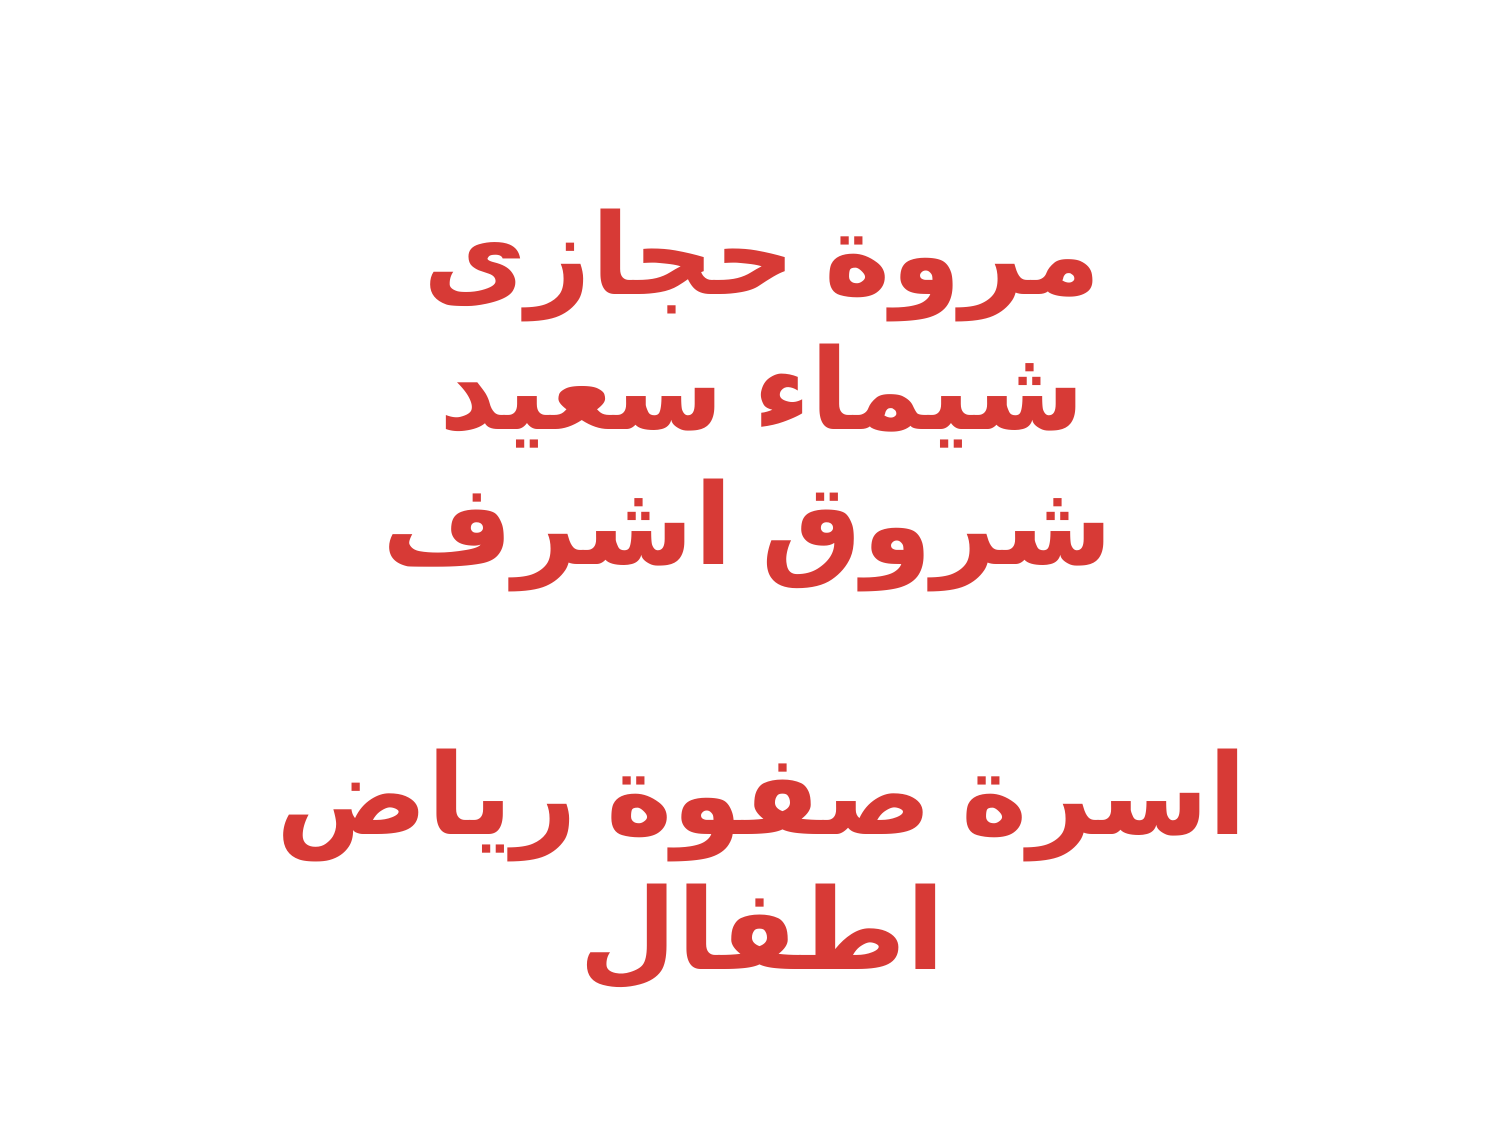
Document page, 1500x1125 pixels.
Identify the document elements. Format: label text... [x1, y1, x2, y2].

text_box مروة حجازى شيماء سعيد شروق اشرف اسرة صفوة رياض اطفال [112, 174, 1413, 1000]
